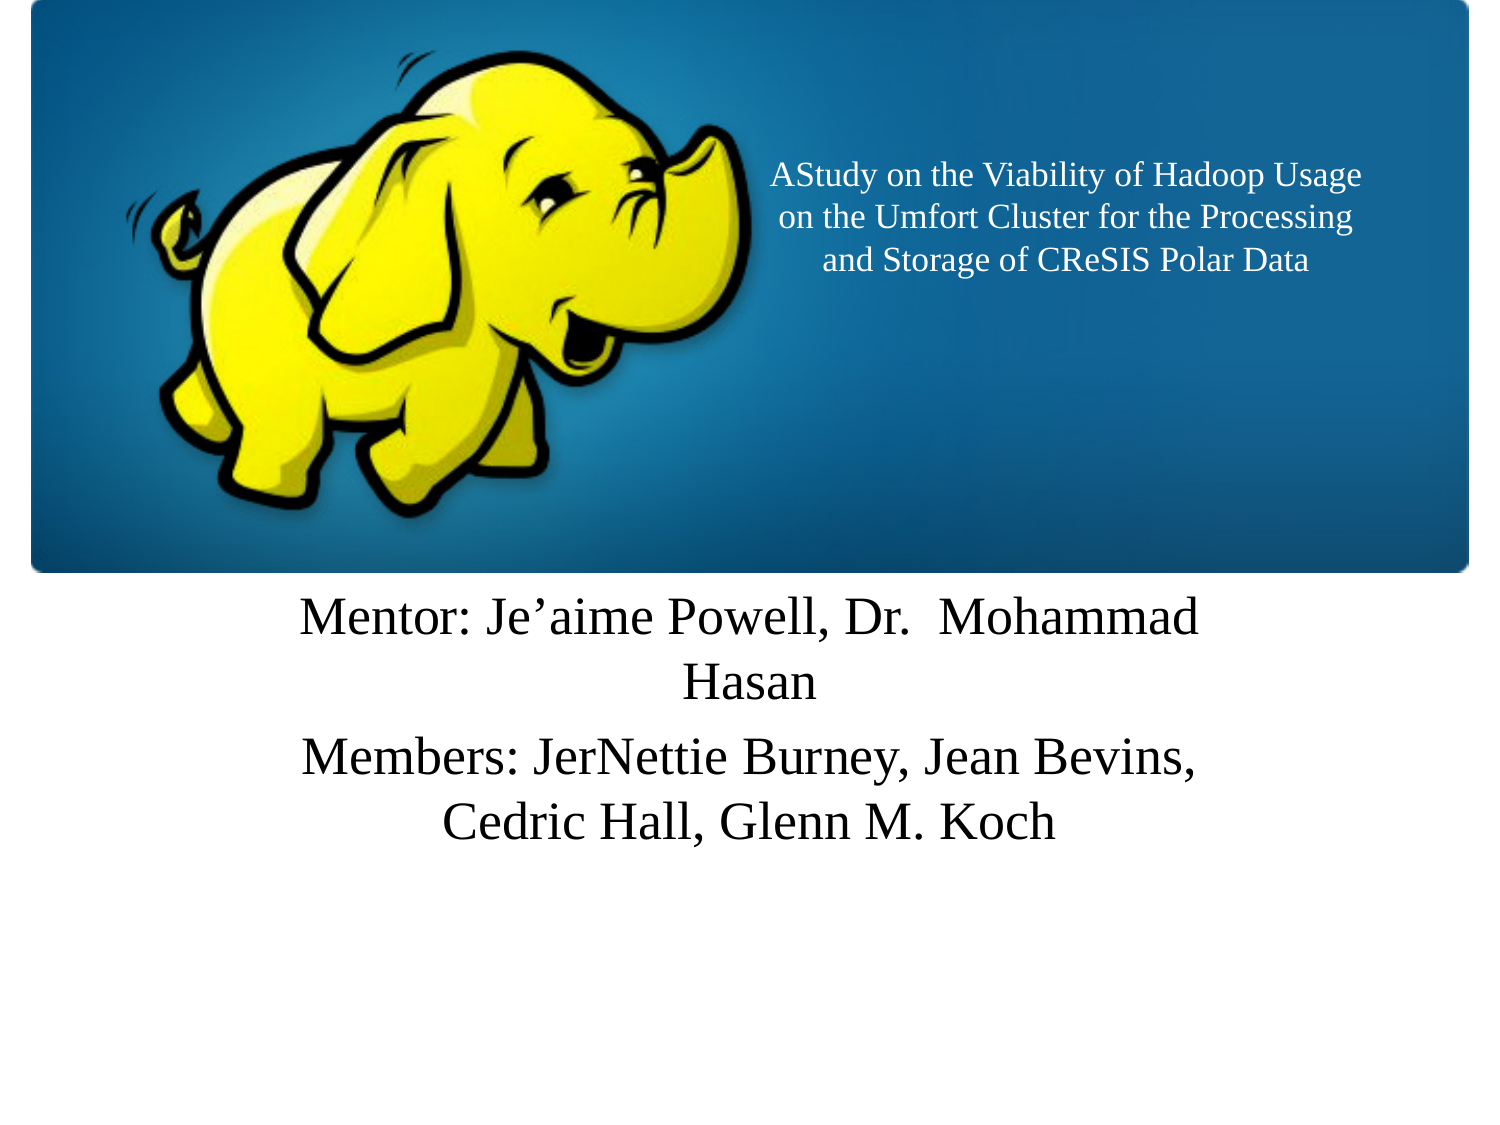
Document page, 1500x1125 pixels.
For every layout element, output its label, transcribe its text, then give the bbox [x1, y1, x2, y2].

subtitle Mentor: Je’aime Powell, Dr. Mohammad Hasan Members: JerNettie Burney, Jean Bevins, Cedric Hall, Glenn M. Koch [225, 581, 1275, 861]
picture [682, 567, 696, 574]
picture [30, 0, 1469, 574]
